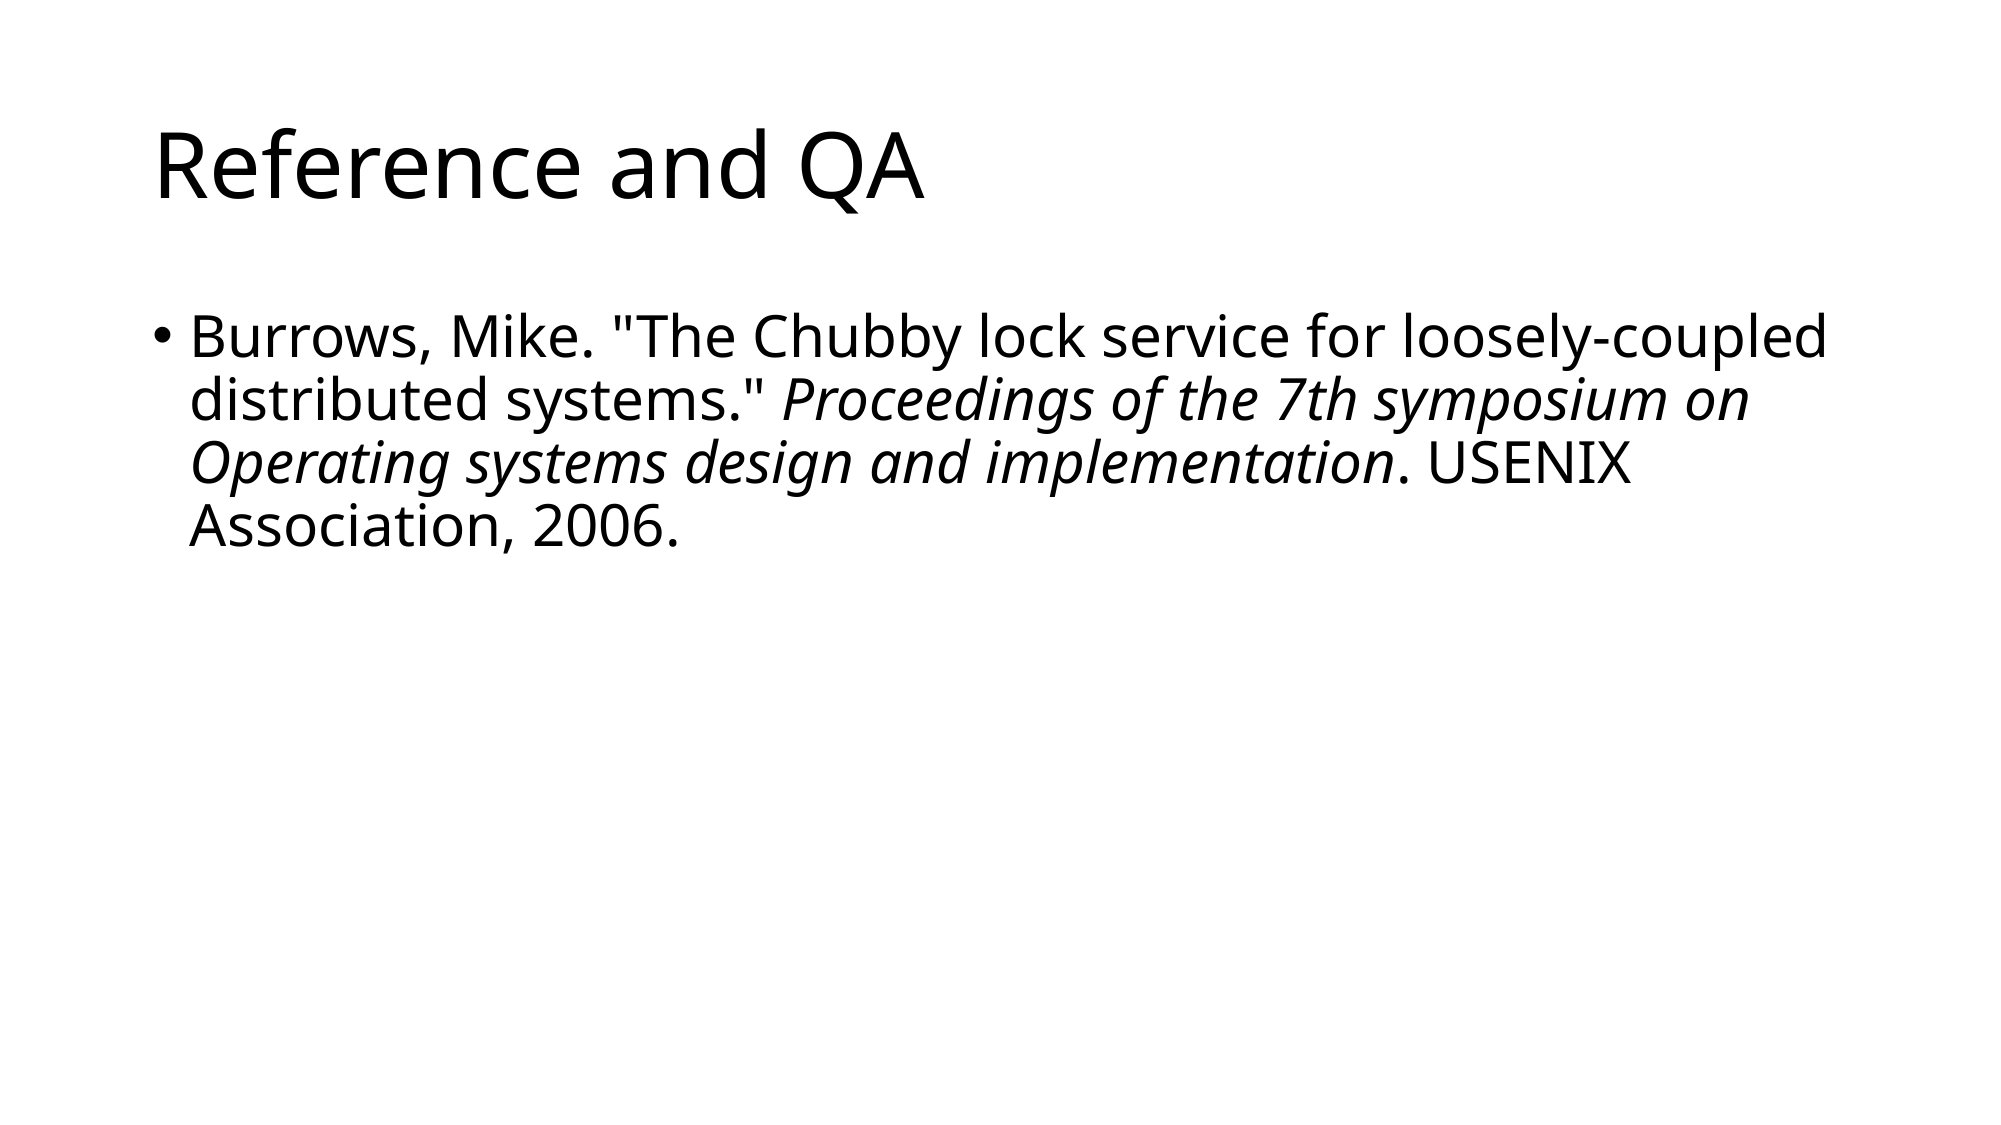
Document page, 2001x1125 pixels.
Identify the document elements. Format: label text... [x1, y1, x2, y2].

list Burrows, Mike. "The Chubby lock service for loosely-coupled distributed systems." Proceedings of the 7th symposium on Operating systems design and implementation. USENIX Association, 2006. [137, 299, 1863, 1014]
title Reference and QA [137, 59, 1863, 278]
